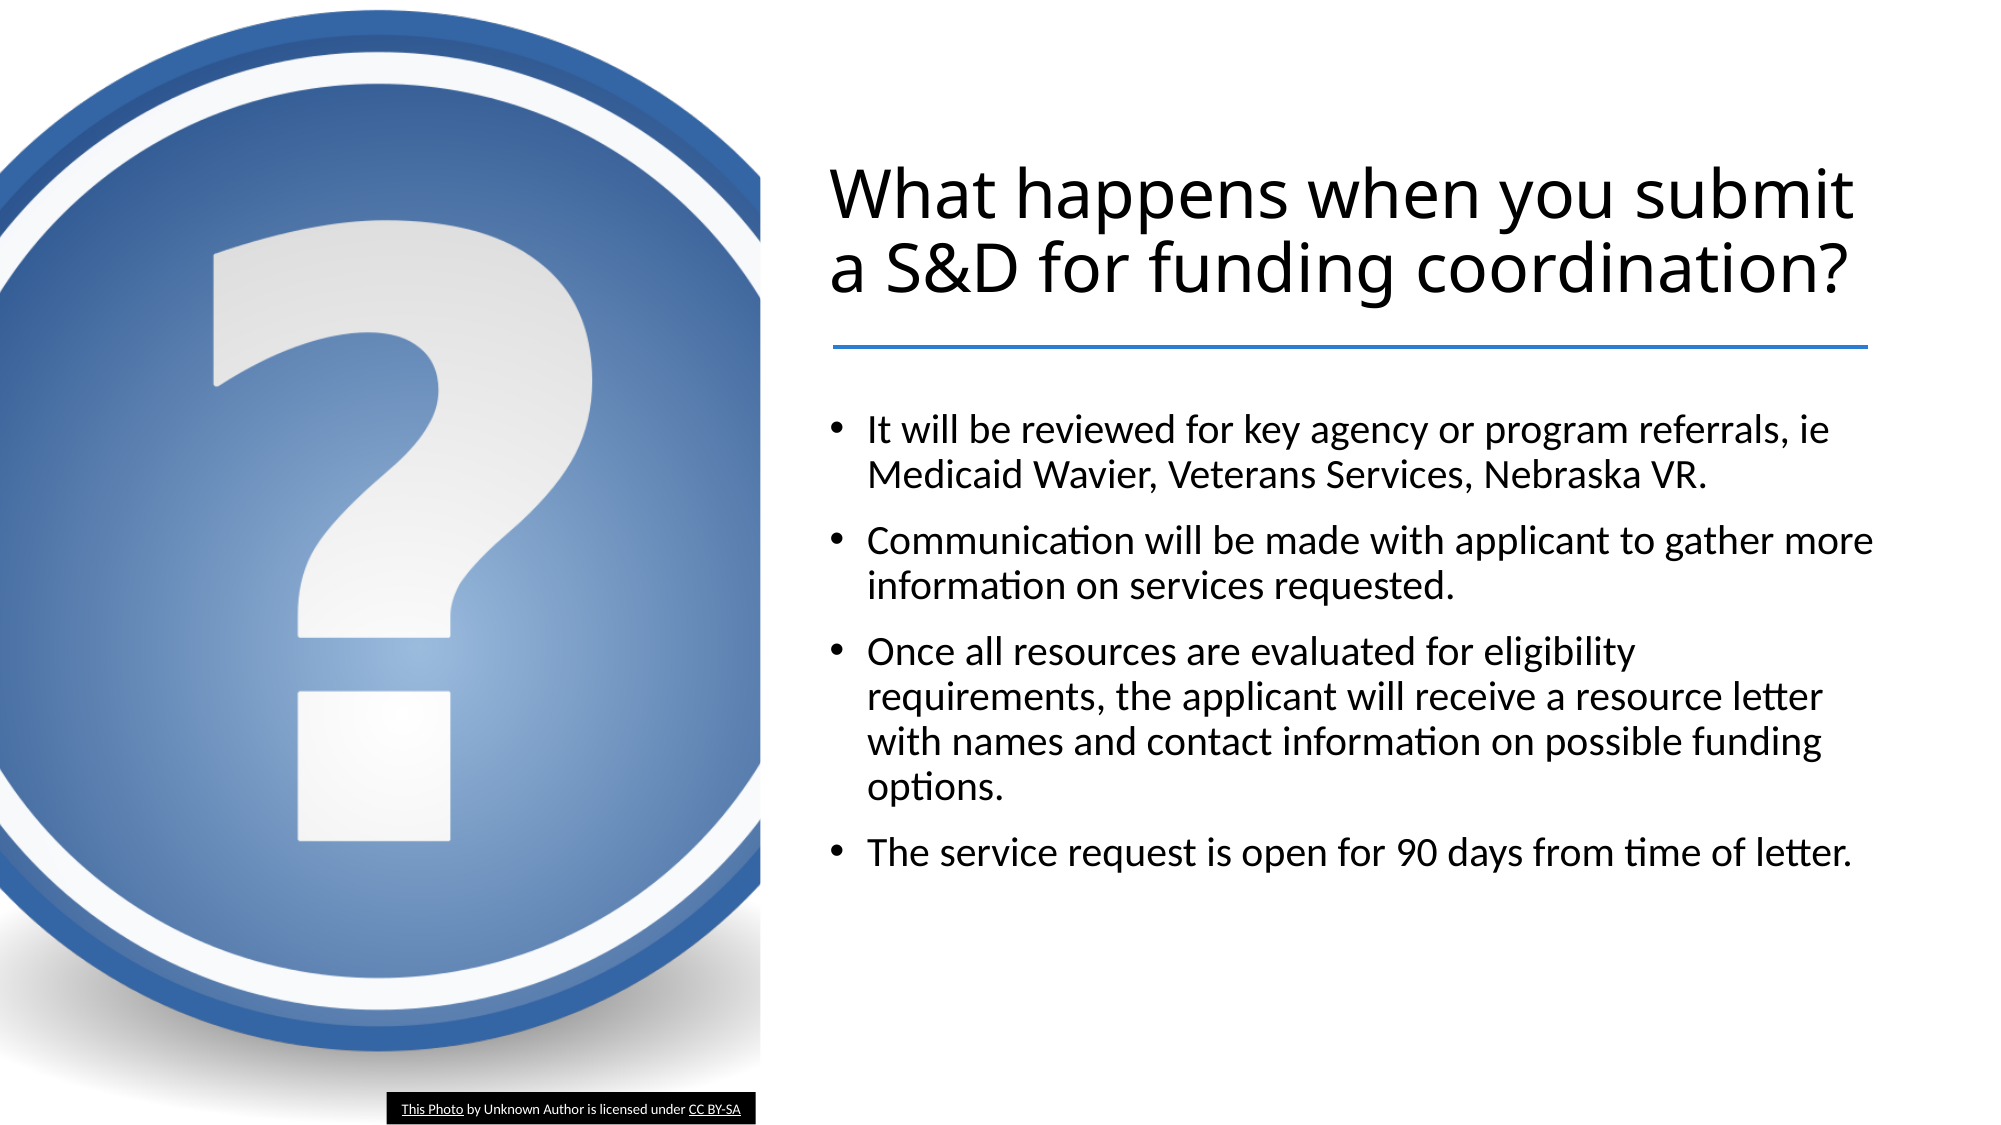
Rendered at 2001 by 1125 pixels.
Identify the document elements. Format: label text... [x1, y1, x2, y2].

picture [0, 0, 761, 1125]
title What happens when you submit a S&D for funding coordination? [814, 103, 1895, 315]
list It will be reviewed for key agency or program referrals, ie Medicaid Wavier, Veterans Services, Nebraska VR. Communication will be made with applicant to gather more information on services requested. Once all resources are evaluated for eligibility requirements, the applicant will receive a resource letter with names and contact information on possible funding options. The service request is open for 90 days from time of letter. [814, 399, 1895, 1021]
